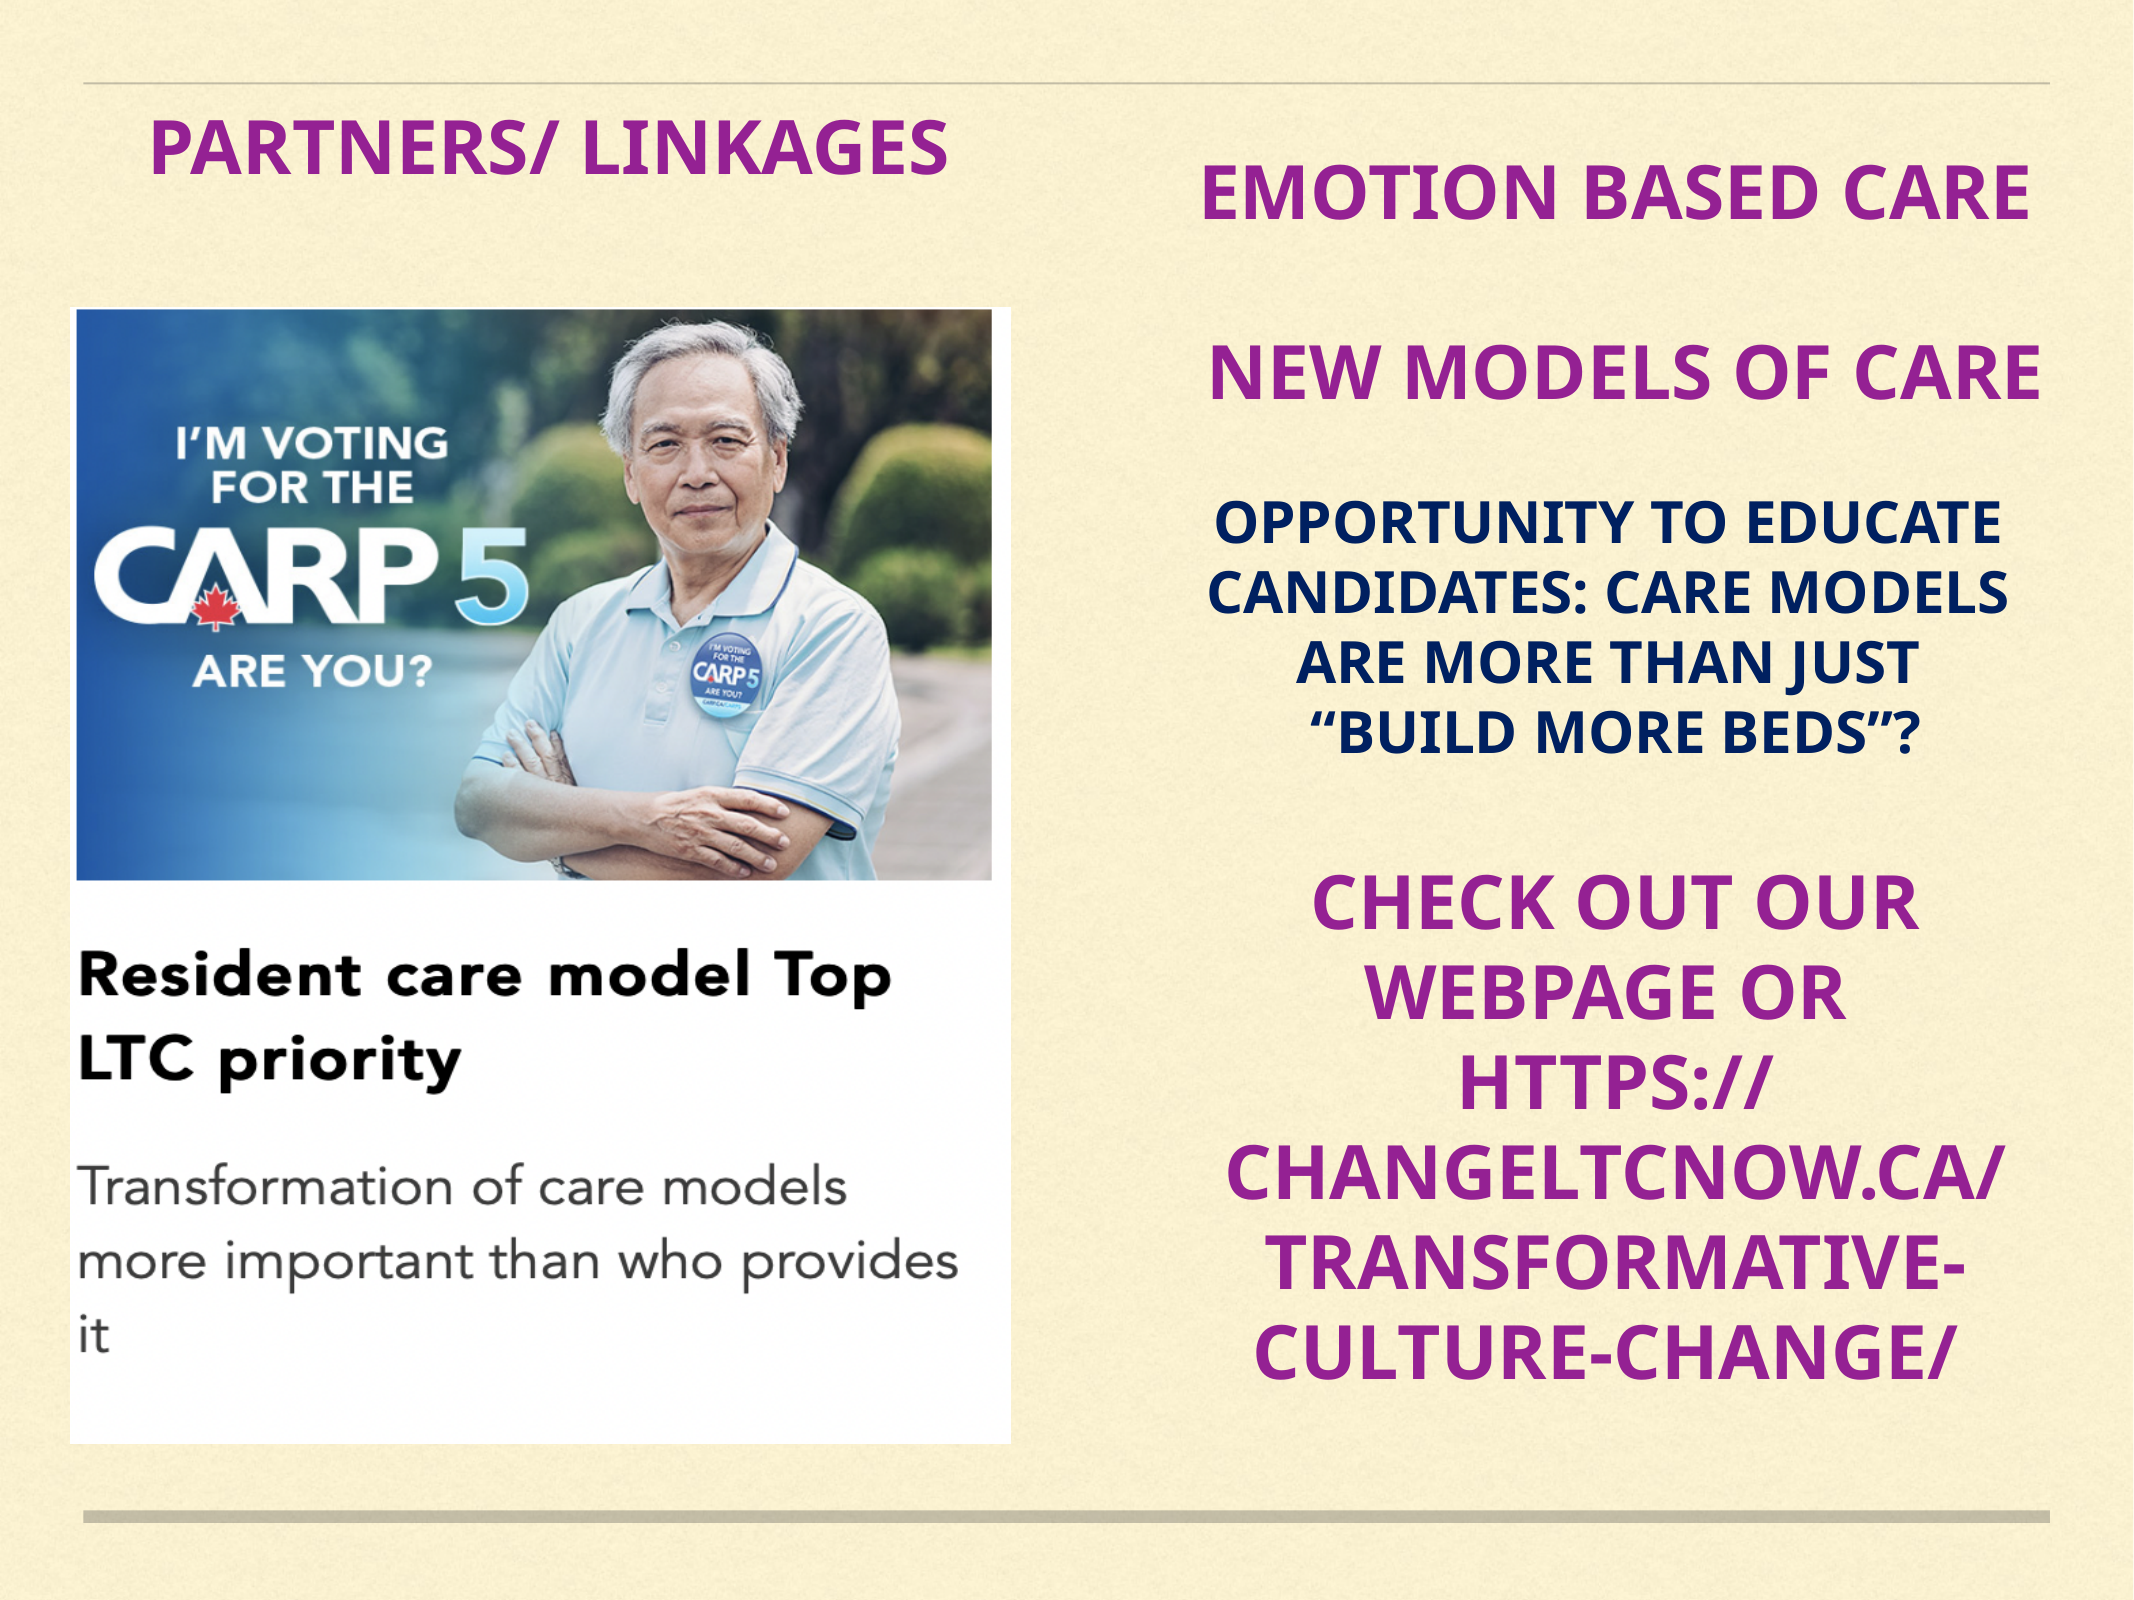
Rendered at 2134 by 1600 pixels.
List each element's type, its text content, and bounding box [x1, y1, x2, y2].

picture [0, 0, 2134, 1600]
text_box Partners/ Linkages [87, 91, 1011, 198]
text_box Emotion based care new models of care Opportunity to educate candidates: care models are more than just “build more beds”? Check out our webpage or https://changeltcnow.ca/transformative-culture-change/ [1145, 136, 2086, 1404]
